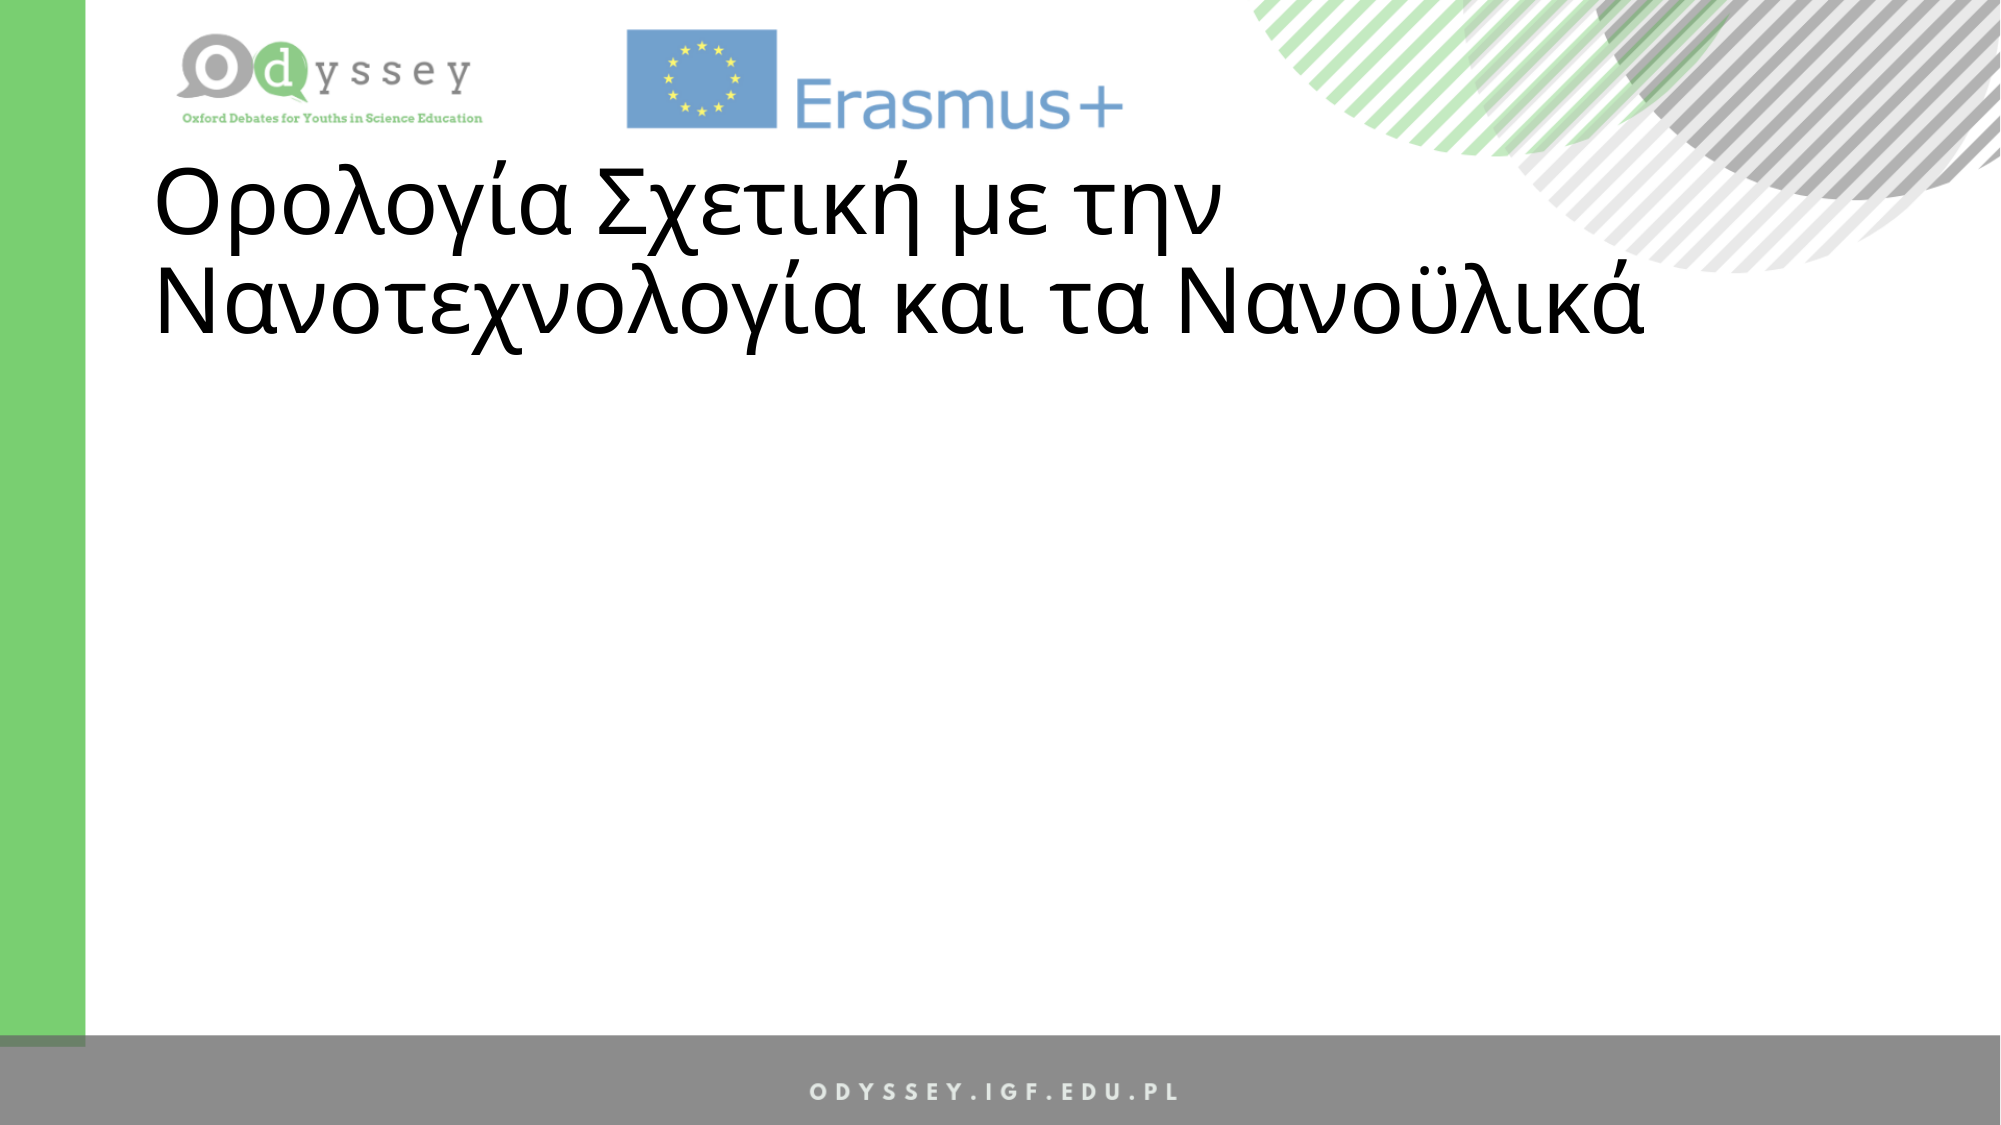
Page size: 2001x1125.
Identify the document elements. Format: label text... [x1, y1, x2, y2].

title Ορολογία Σχετική με την Νανοτεχνολογία και τα Νανοϋλικά [137, 145, 1863, 364]
picture [0, 0, 2001, 1125]
